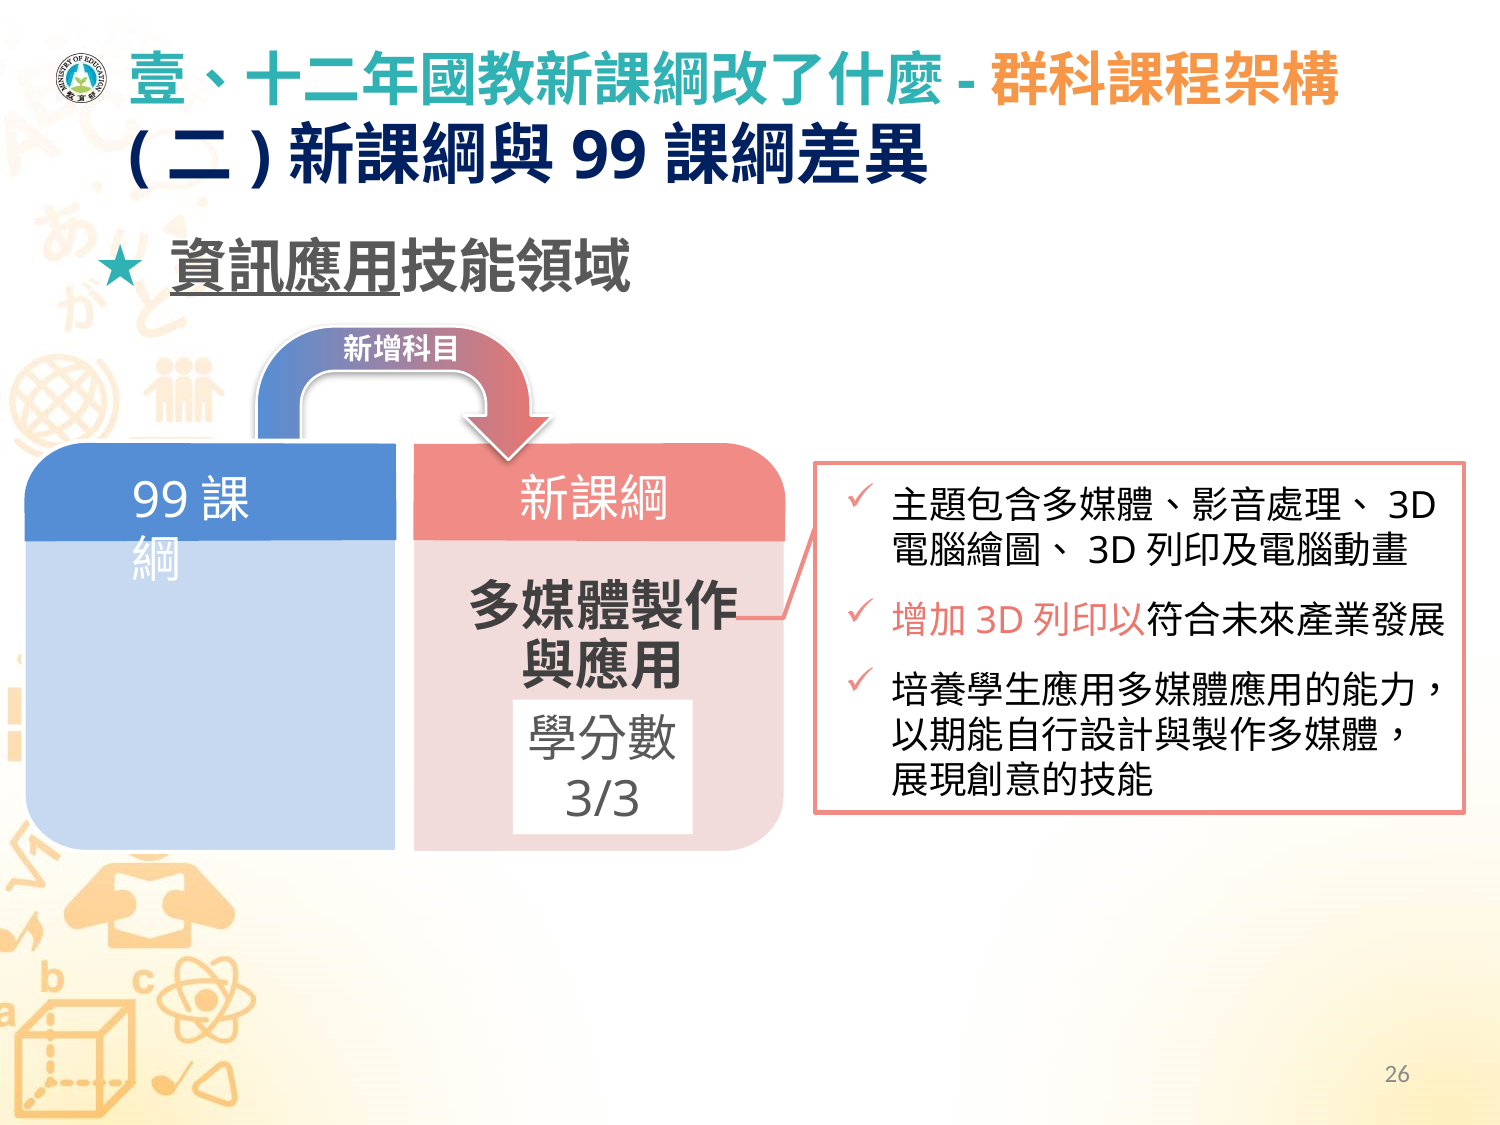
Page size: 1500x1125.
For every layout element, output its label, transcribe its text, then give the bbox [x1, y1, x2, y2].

slide_number 26 [1074, 1042, 1425, 1103]
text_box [411, 441, 786, 854]
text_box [814, 463, 1465, 813]
text_box 資訊應用技能領域 [72, 222, 654, 307]
picture [0, 0, 1500, 1125]
title 壹、十二年國教新課綱改了什麼-群科課程架構 (二)新課綱與99課綱差異 [113, 34, 1464, 177]
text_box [23, 440, 398, 853]
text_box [256, 322, 554, 505]
